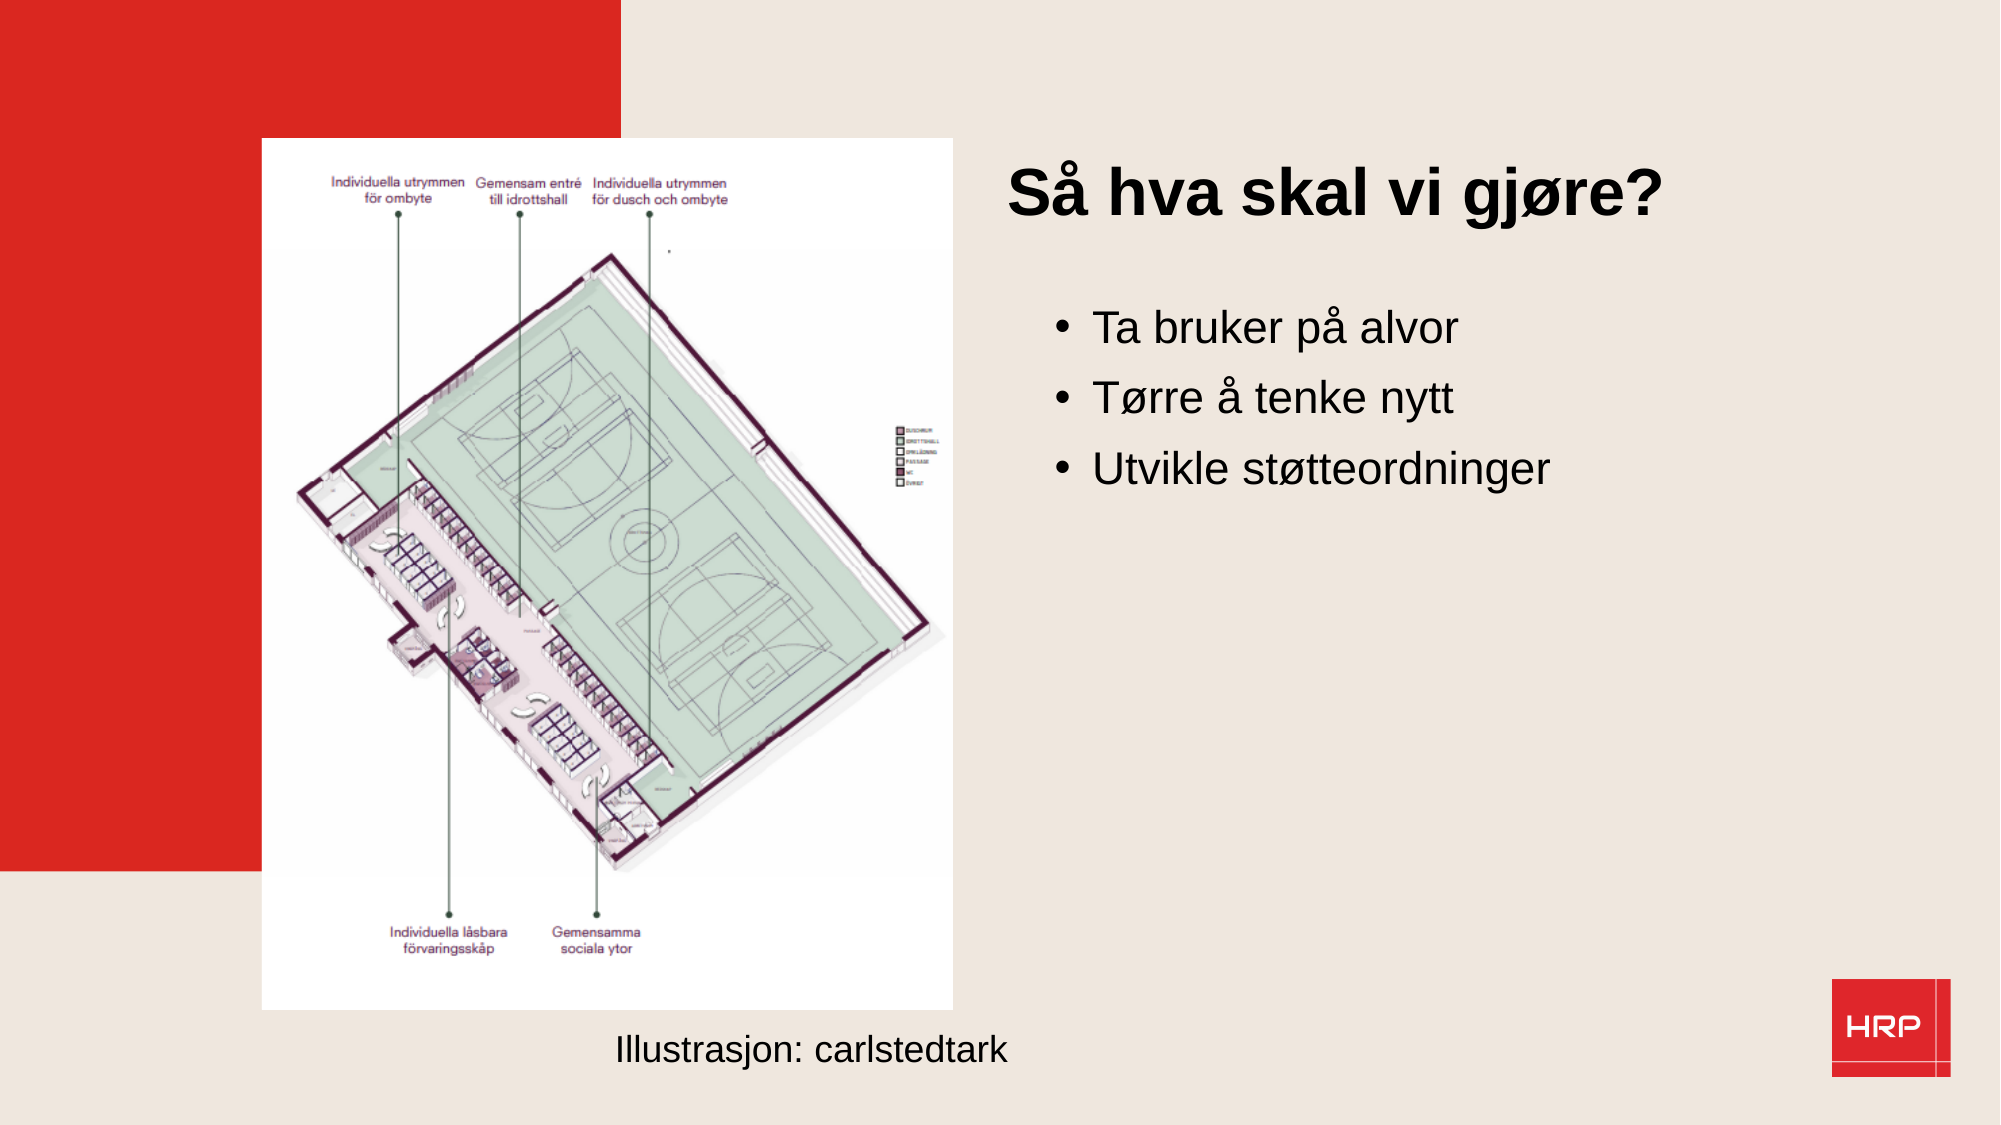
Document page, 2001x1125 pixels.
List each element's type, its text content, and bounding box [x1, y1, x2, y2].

list Ta bruker på alvor Tørre å tenke nytt Utvikle støtteordninger [1046, 296, 1911, 959]
text_box Illustrasjon: carlstedtark [607, 1017, 1432, 1078]
picture [261, 137, 954, 1010]
title Så hva skal vi gjøre? [999, 59, 1939, 239]
picture [1832, 979, 1951, 1077]
